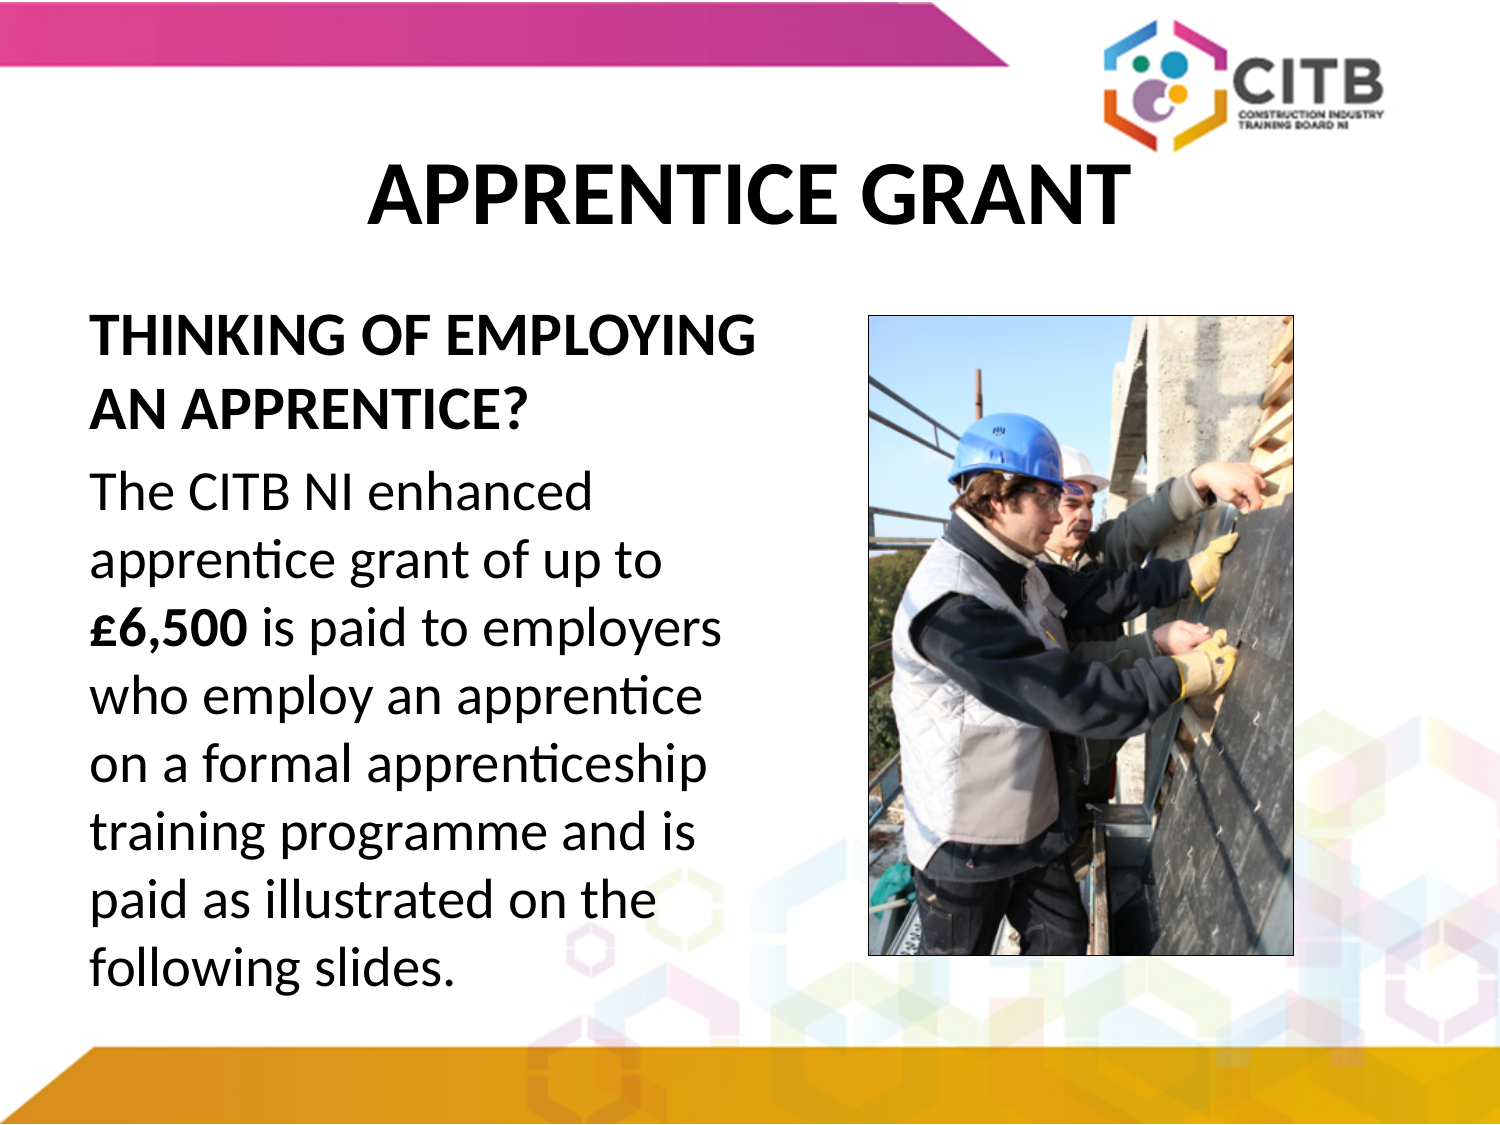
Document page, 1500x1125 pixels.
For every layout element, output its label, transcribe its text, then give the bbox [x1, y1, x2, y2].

text_box THINKING OF EMPLOYING AN APPRENTICE? The CITB NI enhanced apprentice grant of up to £6,500 is paid to employers who employ an apprentice on a formal apprenticeship training programme and is paid as illustrated on the following slides. [74, 286, 774, 1029]
text_box APPRENTICE GRANT [74, 125, 1425, 257]
picture [0, 2, 1500, 1124]
